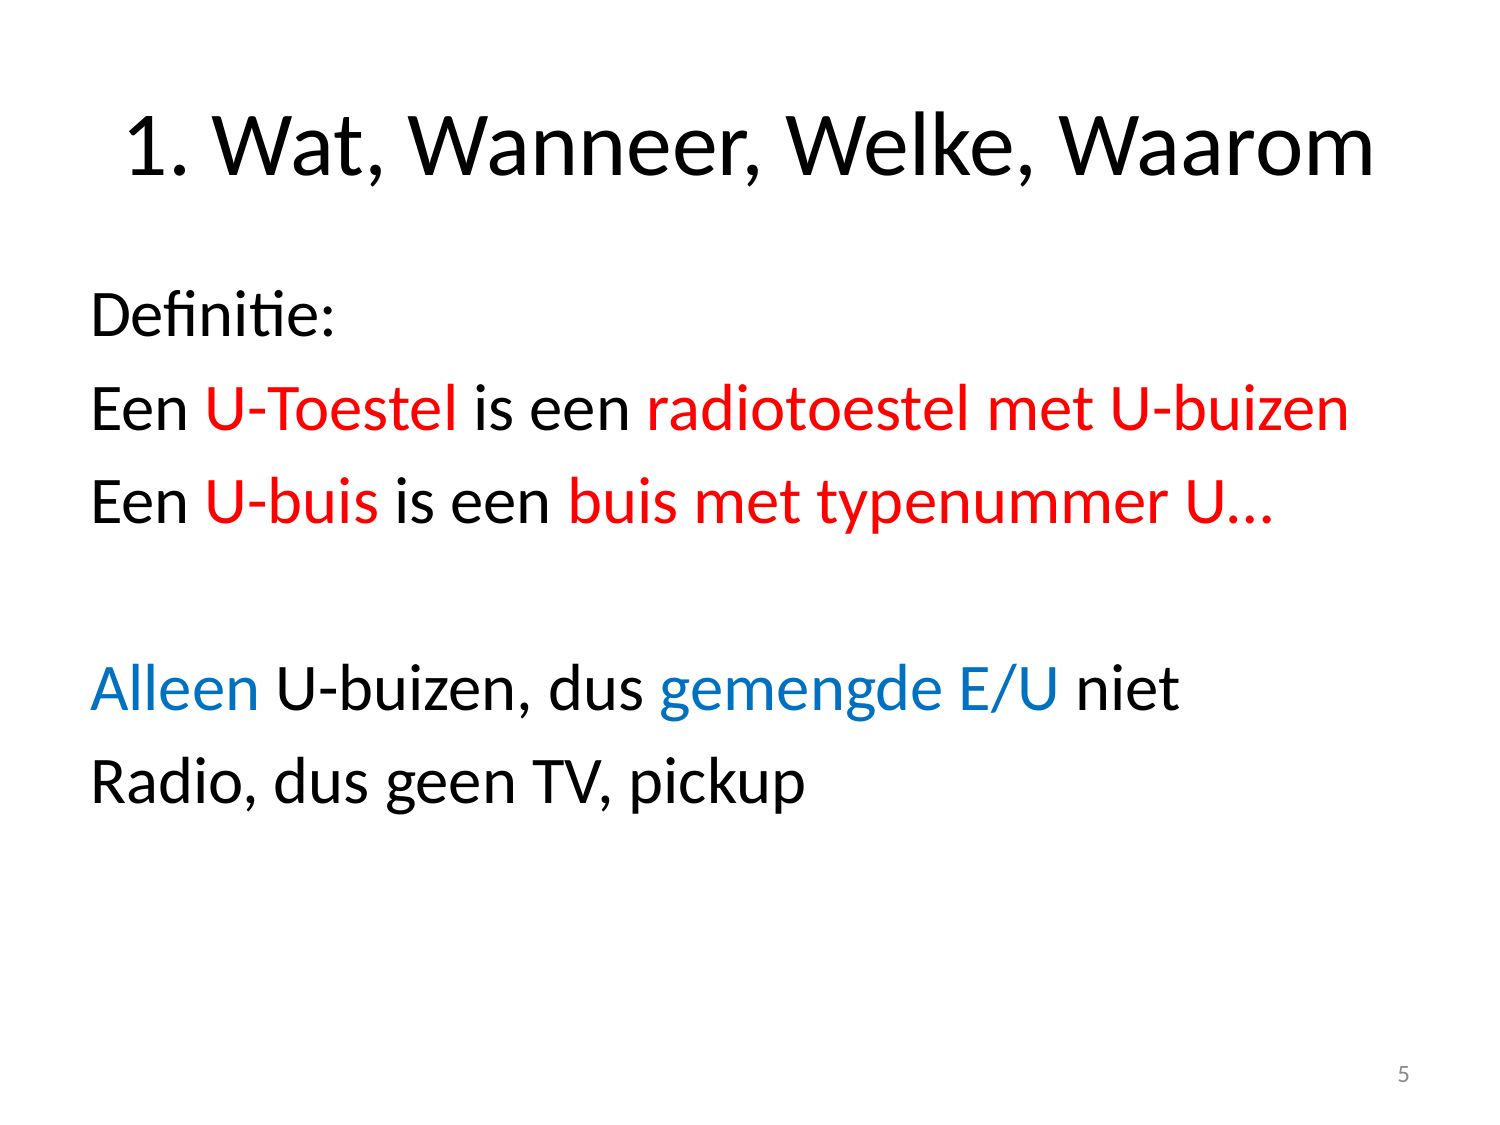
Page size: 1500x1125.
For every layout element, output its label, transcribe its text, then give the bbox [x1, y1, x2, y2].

title 1. Wat, Wanneer, Welke, Waarom [75, 45, 1425, 233]
slide_number 5 [1074, 1042, 1425, 1103]
list Definitie: Een U-Toestel is een radiotoestel met U-buizen Een U-buis is een buis met typenummer U… Alleen U-buizen, dus gemengde E/U niet Radio, dus geen TV, pickup [75, 262, 1425, 1005]
